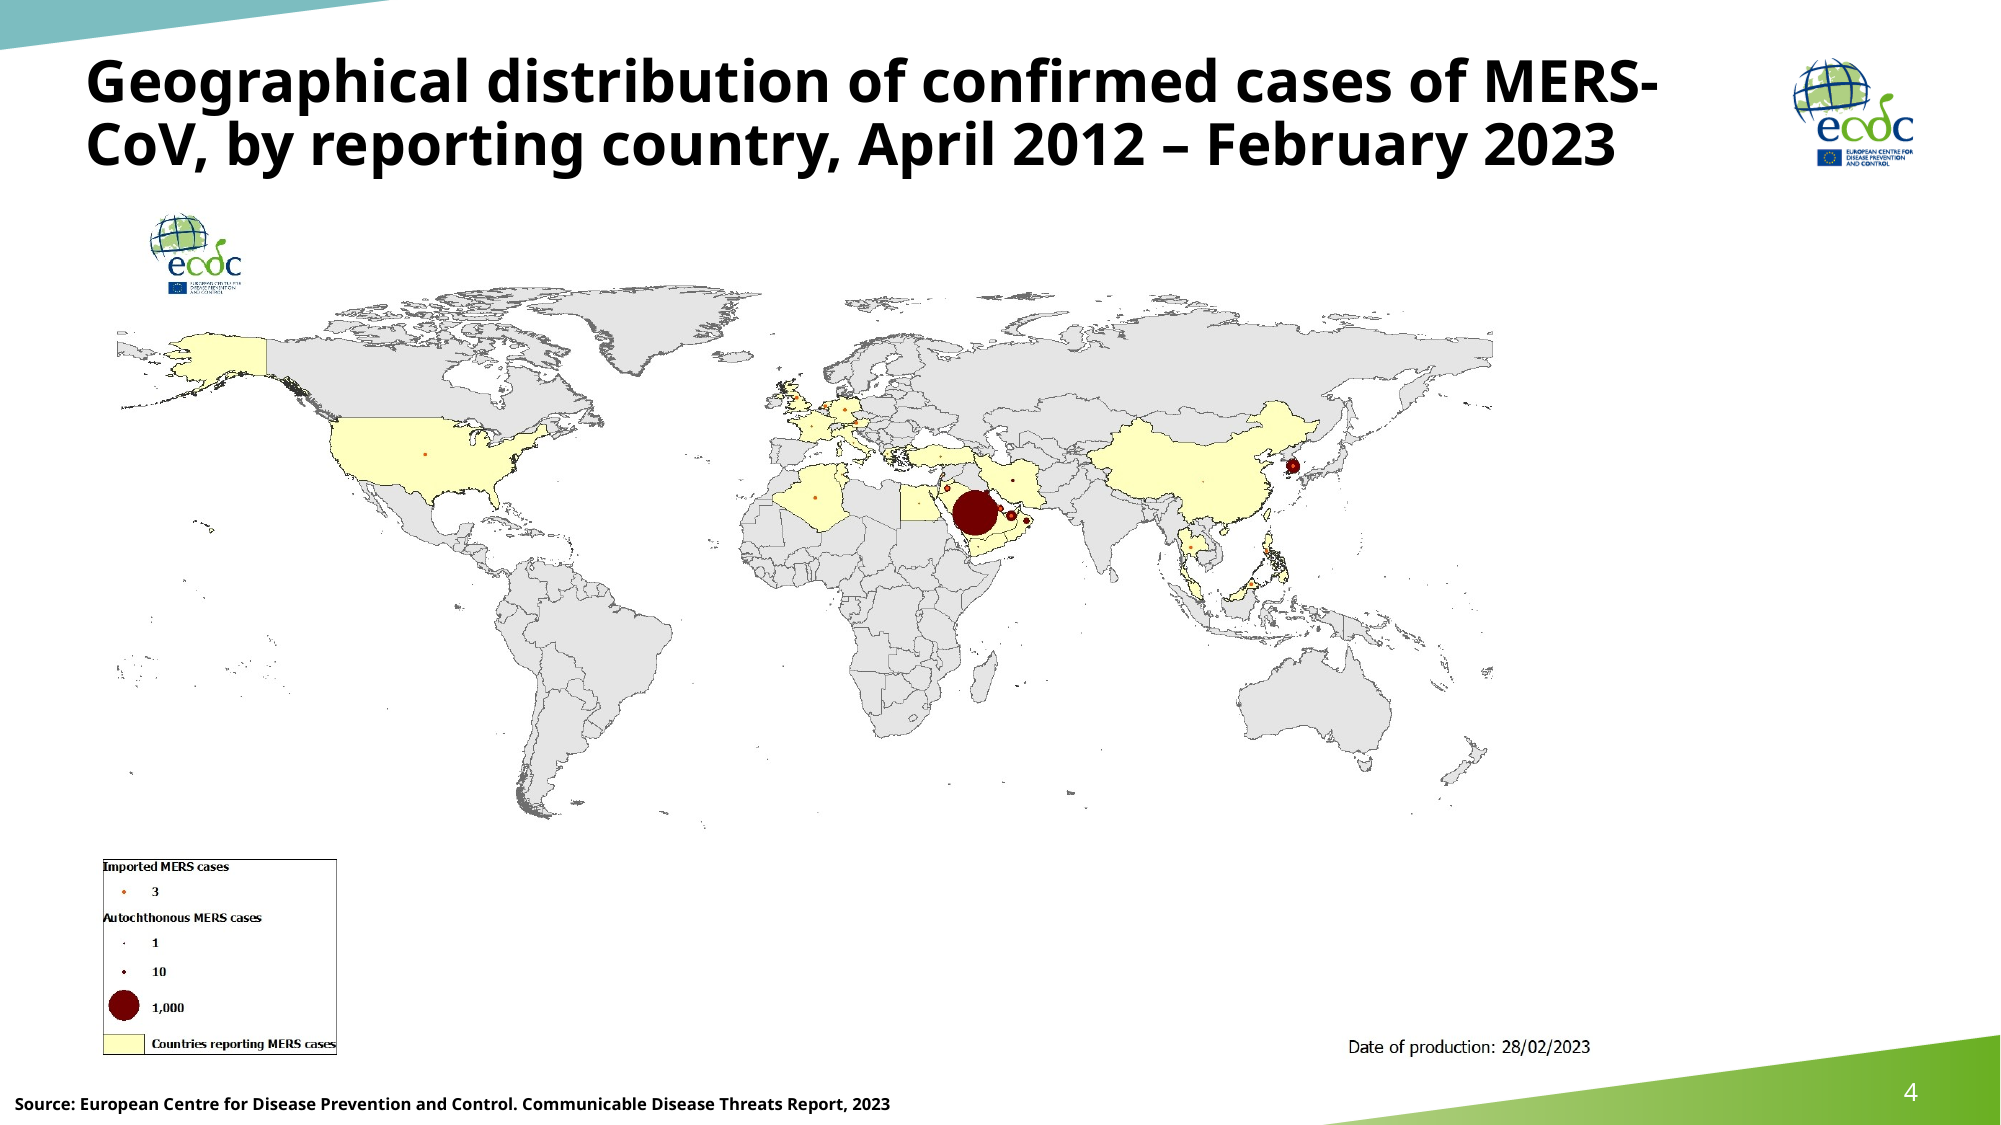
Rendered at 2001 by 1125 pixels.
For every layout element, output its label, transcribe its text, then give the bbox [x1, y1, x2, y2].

title Geographical distribution of confirmed cases of MERS-CoV, by reporting country, April 2012 – February 2023 [70, 36, 1770, 193]
picture [0, 0, 2001, 1125]
slide_number 4 [1483, 1062, 1934, 1123]
